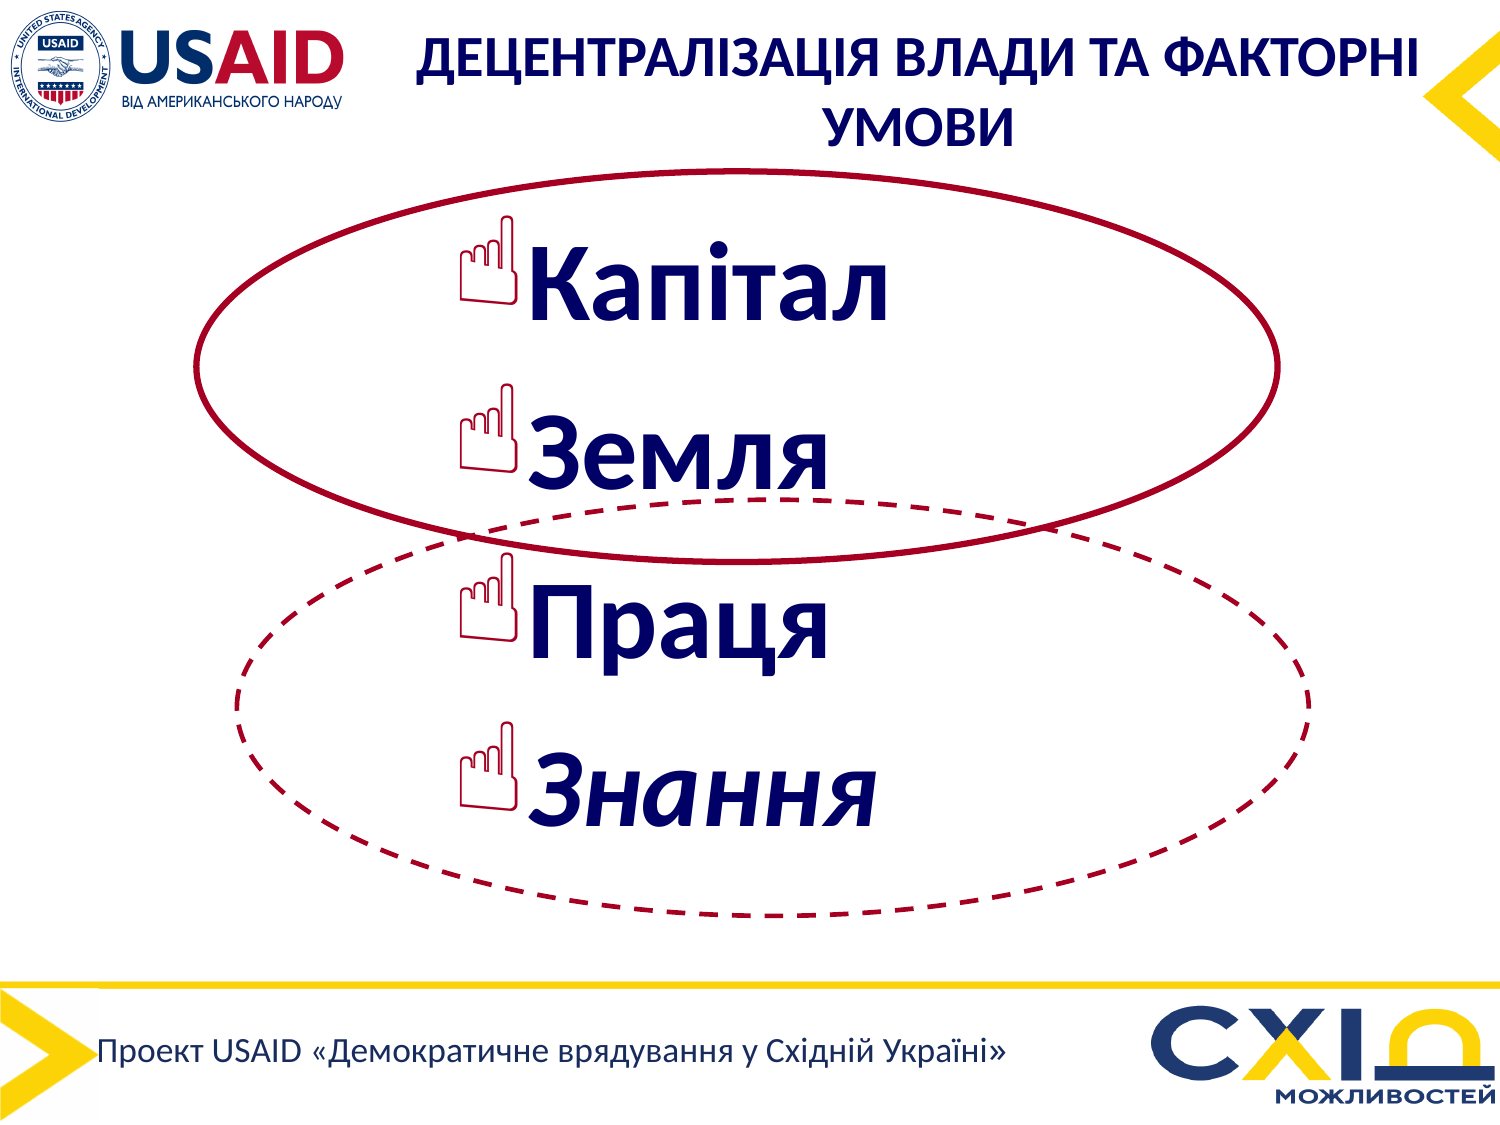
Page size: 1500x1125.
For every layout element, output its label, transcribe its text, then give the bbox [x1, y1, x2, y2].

picture [0, 0, 361, 134]
list Капітал Земля Праця Знання [211, 200, 1500, 943]
text_box Проект USAID «Демократичне врядування у Східній Україні» [102, 1008, 1031, 1088]
title ДЕЦЕНТРАЛІЗАЦІЯ ВЛАДИ ТА ФАКТОРНІ УМОВИ [384, 17, 1453, 159]
text_box [236, 499, 1309, 916]
picture [1151, 1005, 1495, 1105]
picture [0, 981, 1500, 1121]
text_box [196, 171, 1278, 536]
picture [1422, 30, 1500, 164]
